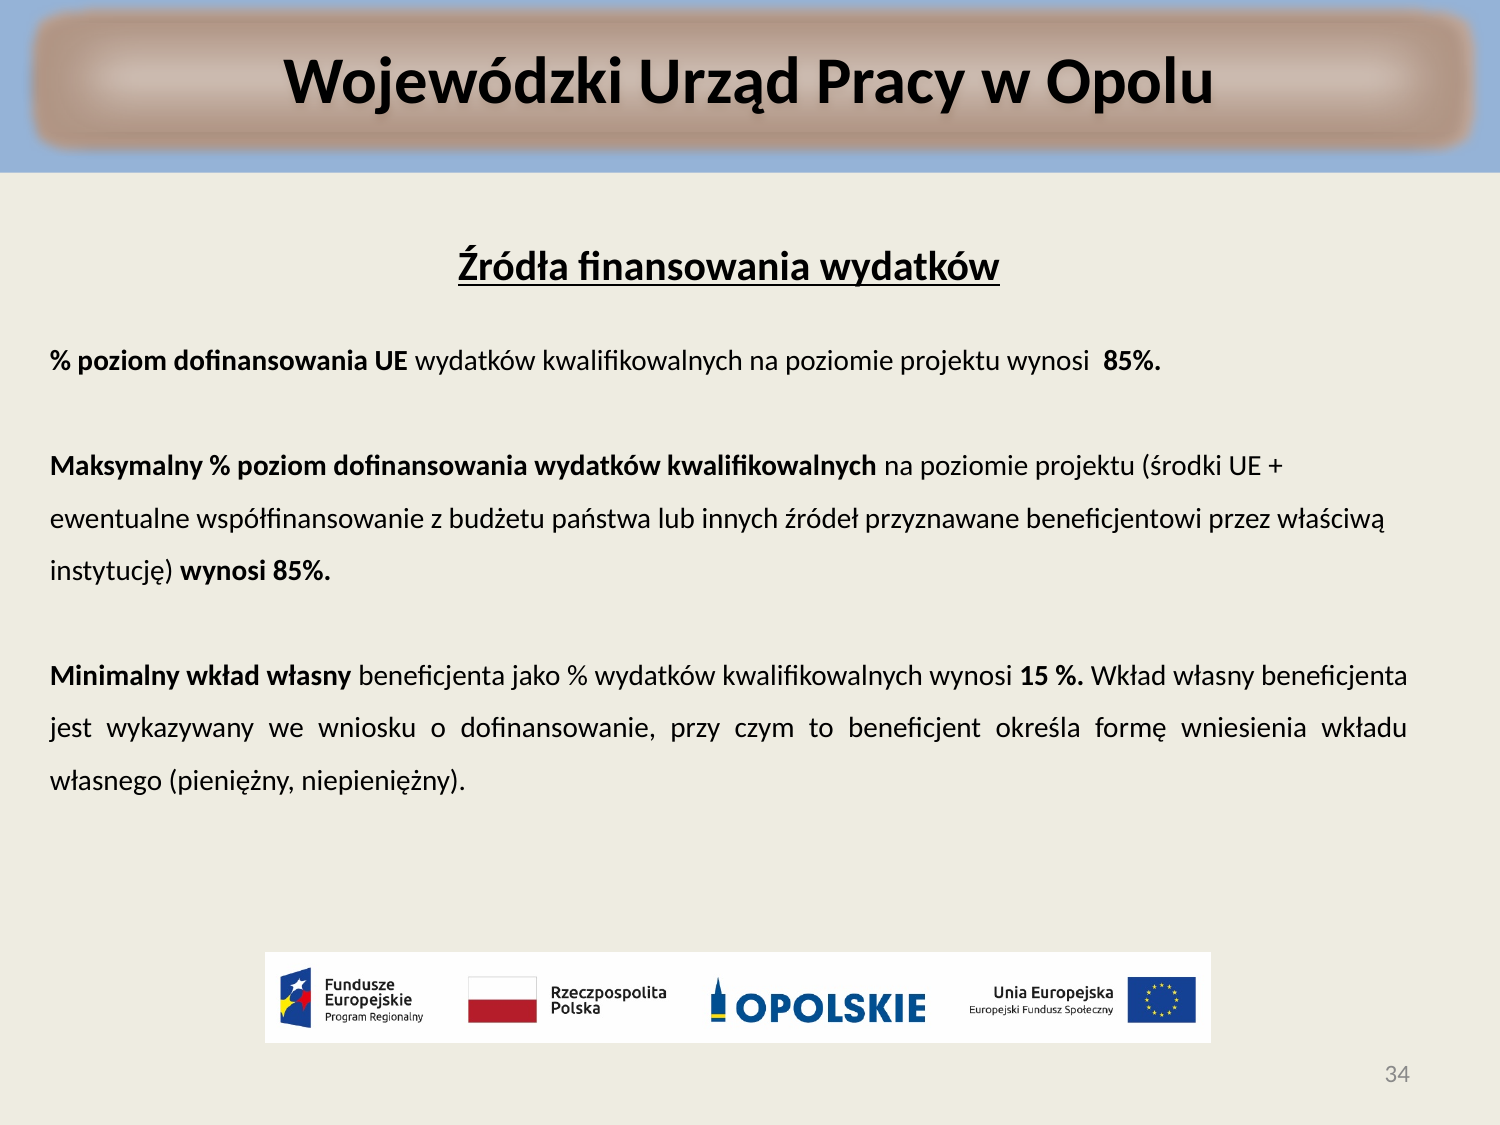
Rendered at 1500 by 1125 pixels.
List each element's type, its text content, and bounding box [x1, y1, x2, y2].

text_box [0, 0, 1500, 175]
text_box Źródła finansowania wydatków % poziom dofinansowania UE wydatków kwalifikowalnych na poziomie projektu wynosi 85%. Maksymalny % poziom dofinansowania wydatków kwalifikowalnych na poziomie projektu (środki UE + ewentualne współfinansowanie z budżetu państwa lub innych źródeł przyznawane beneficjentowi przez właściwą instytucję) wynosi 85%. Minimalny wkład własny beneficjenta jako % wydatków kwalifikowalnych wynosi 15 %. Wkład własny beneficjenta jest wykazywany we wniosku o dofinansowanie, przy czym to beneficjent określa formę wniesienia wkładu własnego (pieniężny, niepieniężny). [35, 191, 1424, 874]
slide_number 34 [1074, 1042, 1425, 1103]
picture [265, 951, 1211, 1043]
